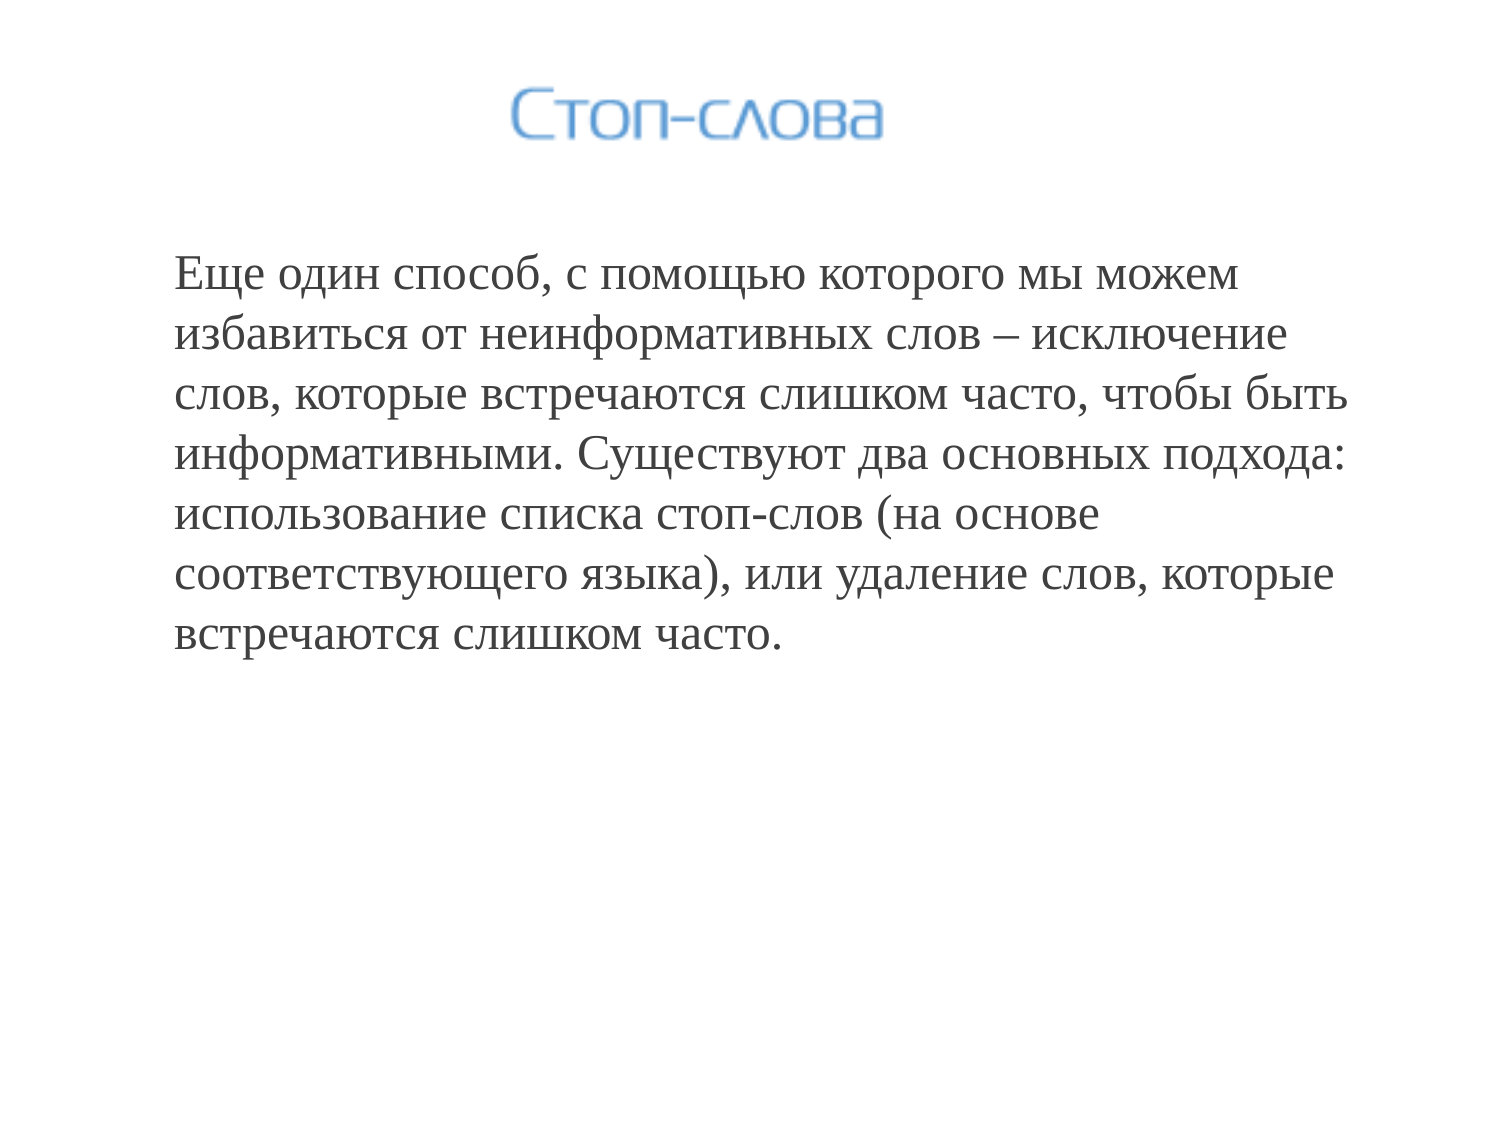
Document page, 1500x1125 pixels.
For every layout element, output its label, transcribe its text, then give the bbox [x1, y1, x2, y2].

text_box Еще один способ, с помощью которого мы можем избавиться от неинформативных слов – исключение слов, которые встречаются слишком часто, чтобы быть информативными. Существуют два основных подхода: использование списка стоп-слов (на основе соответствующего языка), или удаление слов, которые встречаются слишком часто. [159, 231, 1388, 667]
picture [418, 42, 1014, 173]
